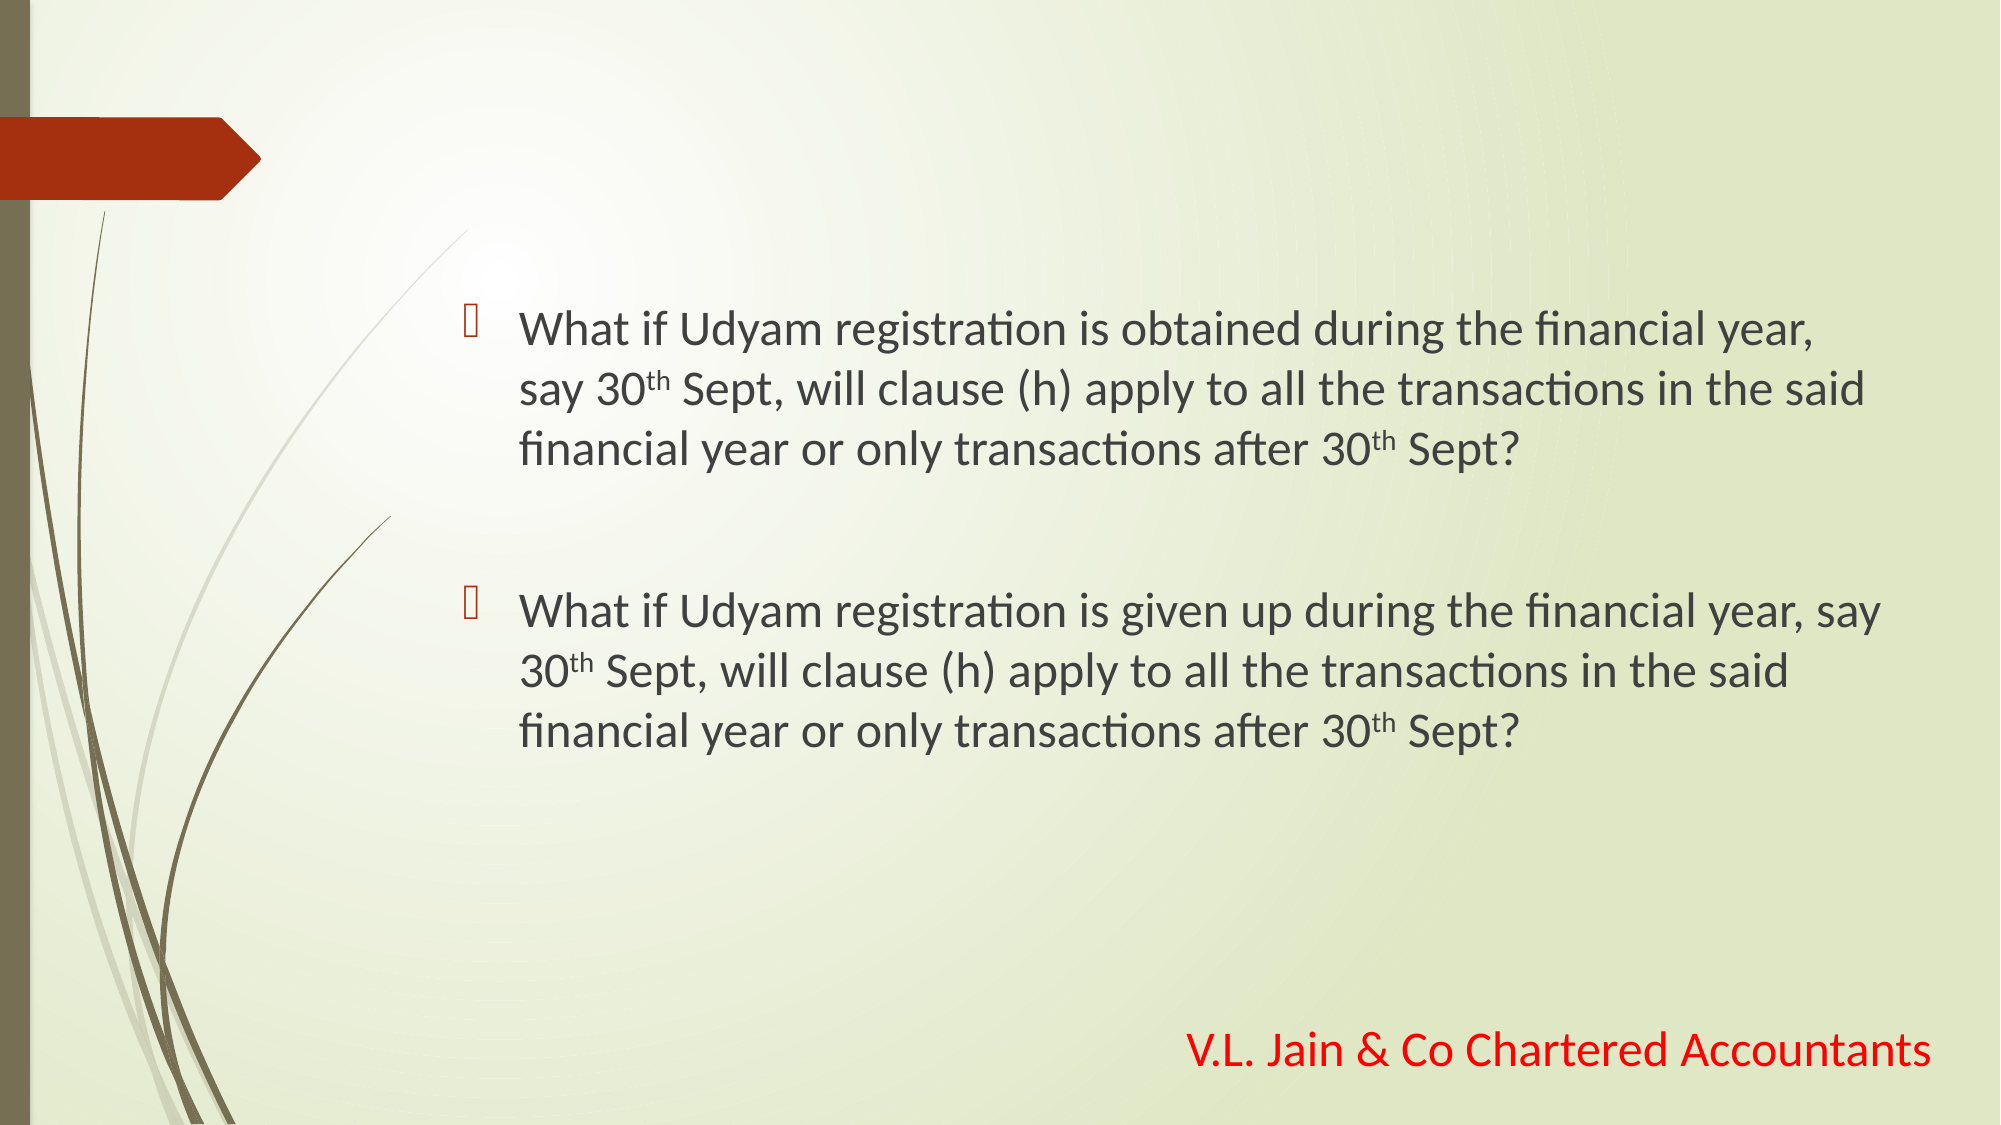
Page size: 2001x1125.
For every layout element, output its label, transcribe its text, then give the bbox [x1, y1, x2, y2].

footer V.L. Jain & Co Chartered Accountants [1171, 1016, 1953, 1077]
list What if Udyam registration is obtained during the financial year, say 30th Sept, will clause (h) apply to all the transactions in the said financial year or only transactions after 30th Sept? What if Udyam registration is given up during the financial year, say 30th Sept, will clause (h) apply to all the transactions in the said financial year or only transactions after 30th Sept? [447, 207, 1902, 962]
